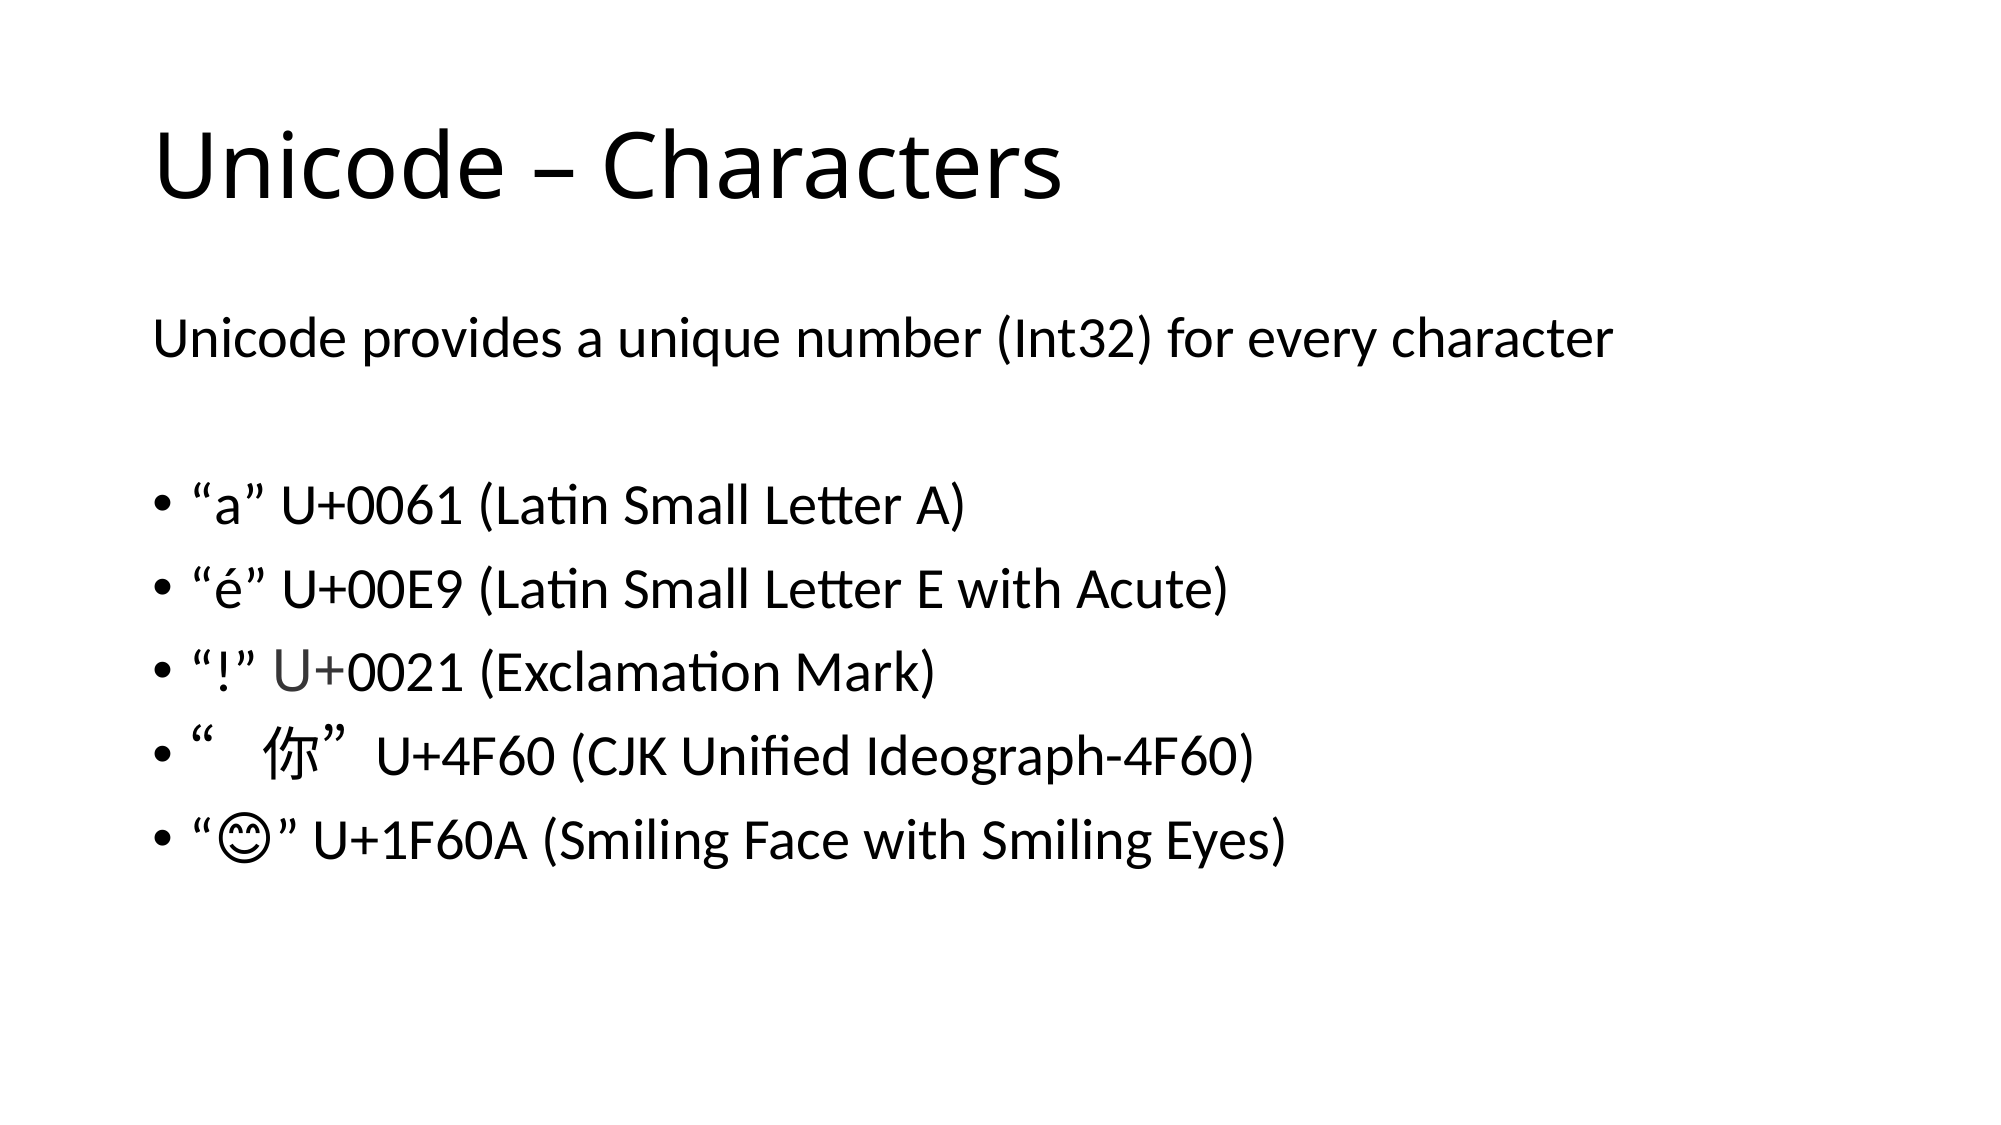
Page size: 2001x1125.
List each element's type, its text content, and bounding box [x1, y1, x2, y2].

list Unicode provides a unique number (Int32) for every character “a” U+0061 (Latin Small Letter A) “é” U+00E9 (Latin Small Letter E with Acute) “!” U+0021 (Exclamation Mark) “你” U+4F60 (CJK Unified Ideograph-4F60) “😊” U+1F60A (Smiling Face with Smiling Eyes) [137, 299, 1863, 1014]
title Unicode – Characters [137, 59, 1863, 278]
